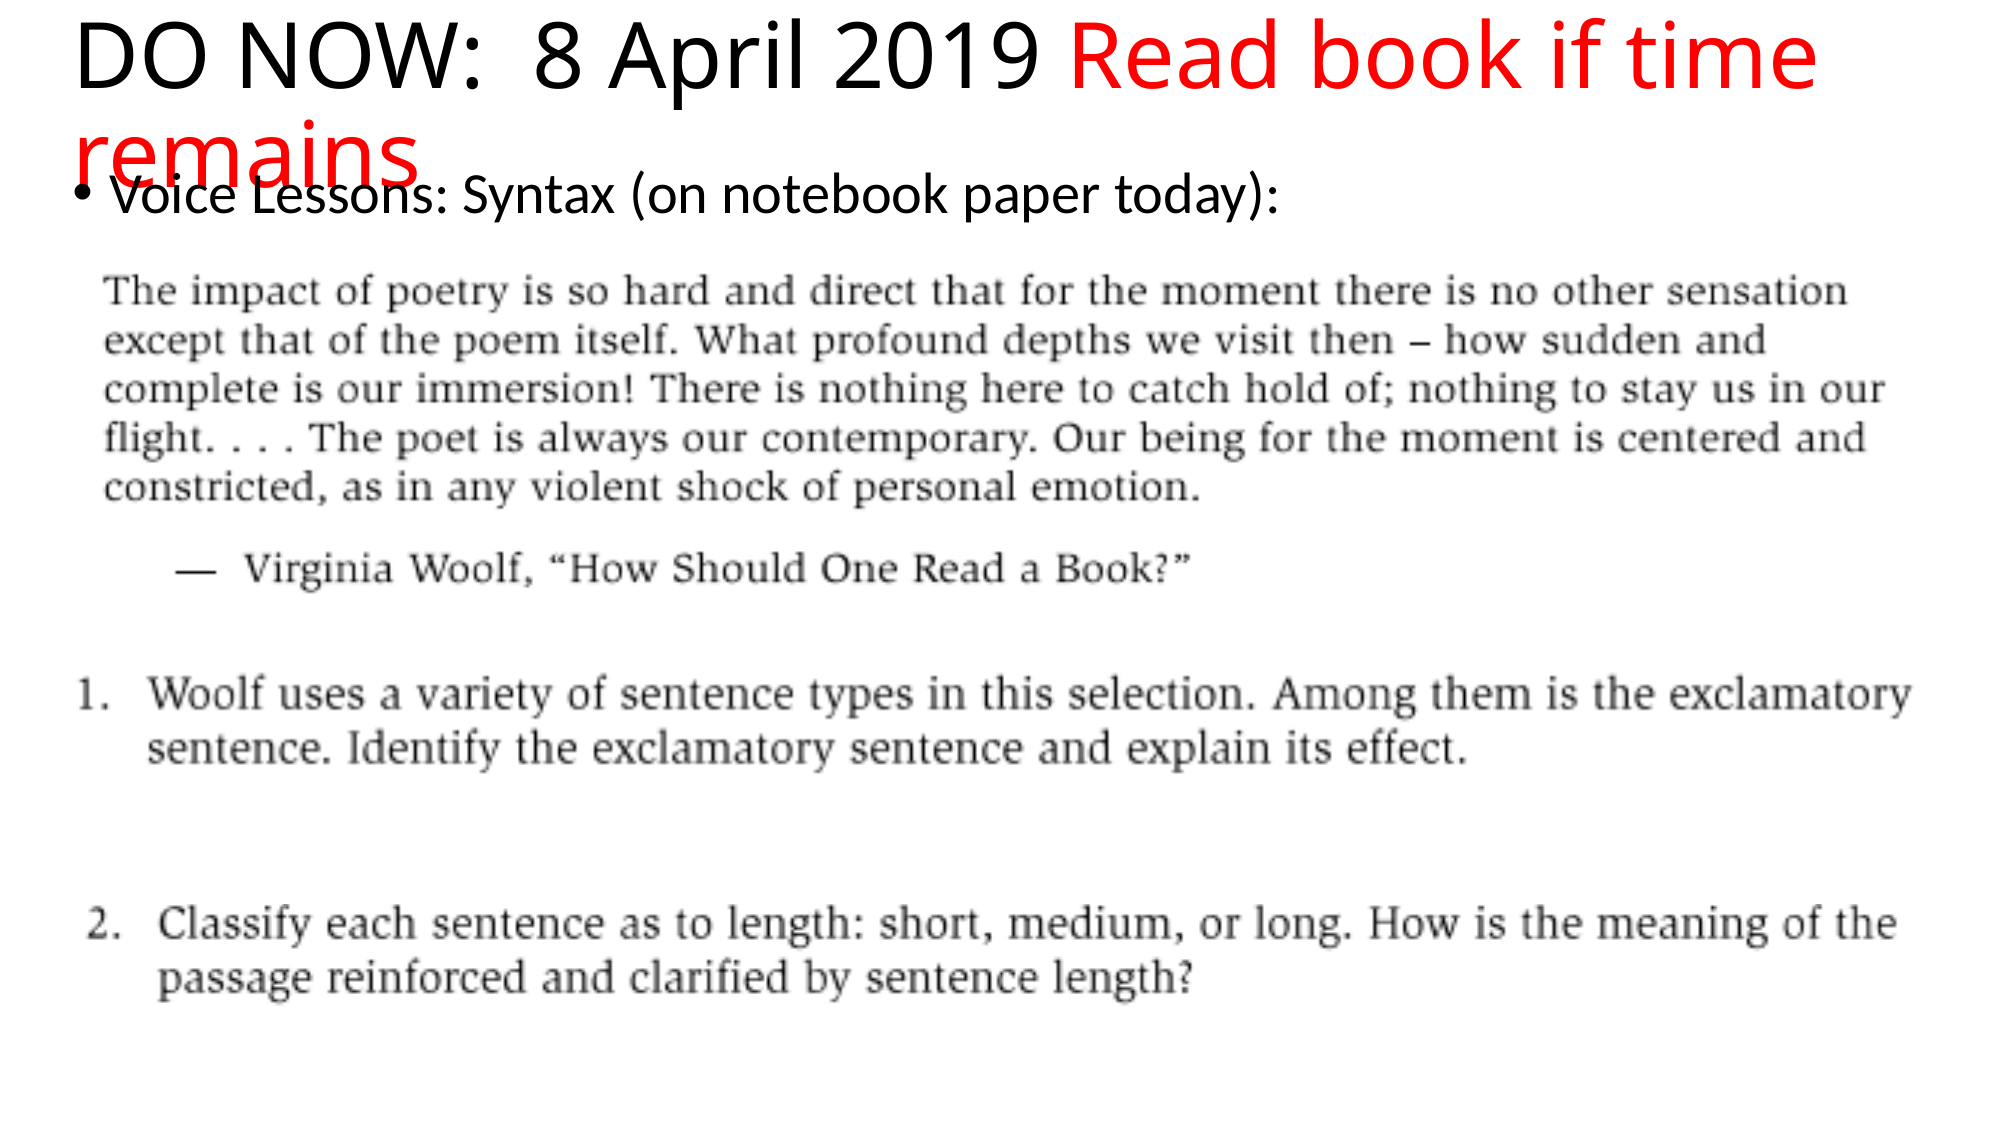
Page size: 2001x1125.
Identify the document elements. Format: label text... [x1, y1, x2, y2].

picture [33, 647, 1936, 792]
picture [78, 259, 1915, 629]
picture [57, 904, 1936, 1024]
list Voice Lessons: Syntax (on notebook paper today): [57, 155, 1959, 241]
title DO NOW: 8 April 2019 Read book if time remains [57, 0, 2000, 218]
